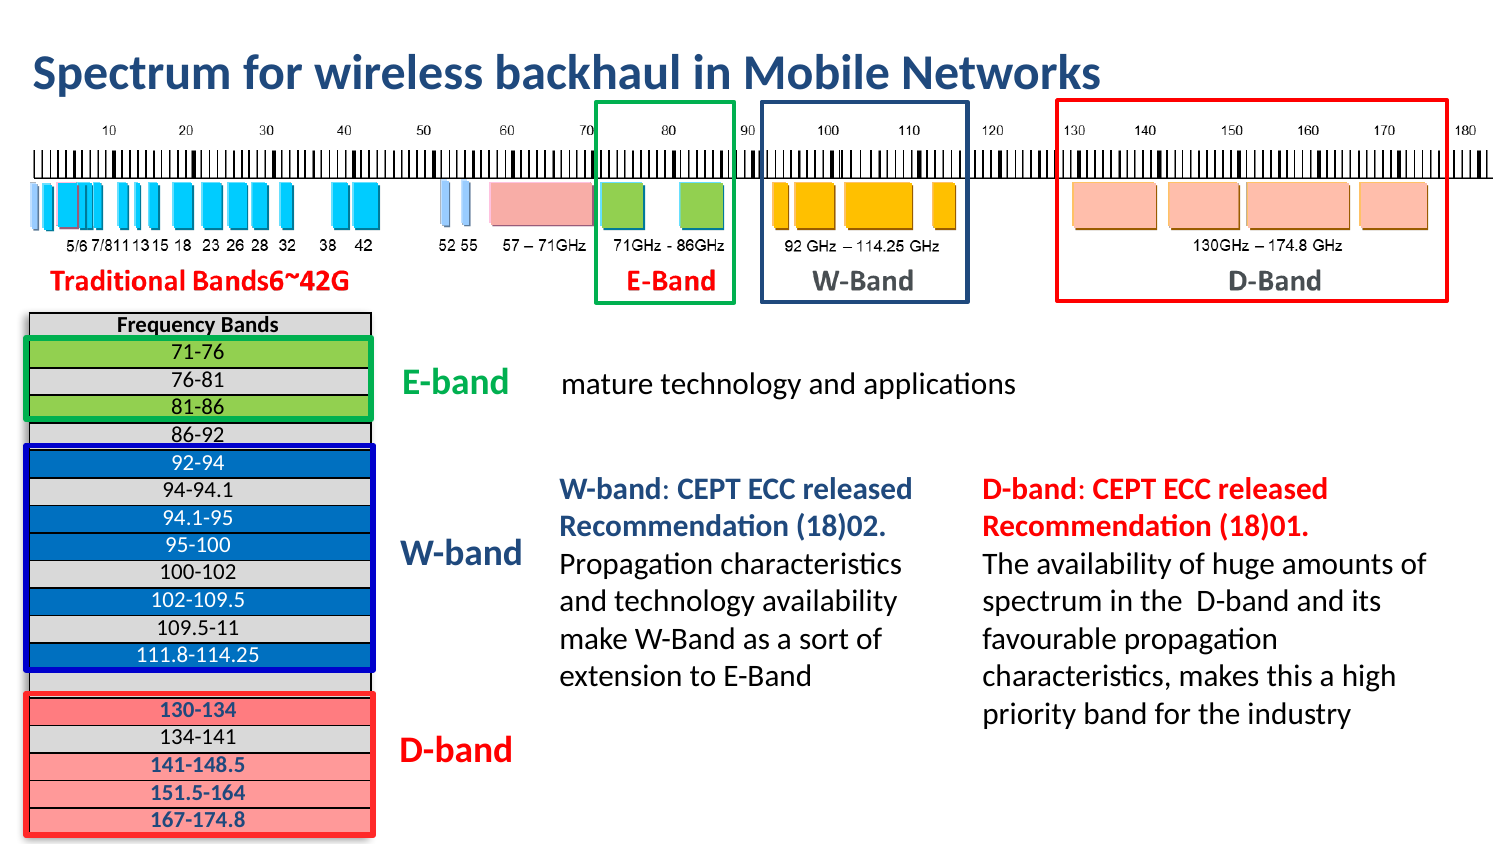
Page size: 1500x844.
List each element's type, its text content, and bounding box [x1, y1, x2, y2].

text_box [760, 100, 970, 115]
table_header Frequency Bands [30, 324, 370, 335]
picture [29, 117, 1500, 317]
text_box W-band: CEPT ECC released Recommendation (18)02. Propagation characteristics and technology availability make W-Band as a sort of extension to E-Band [575, 460, 958, 701]
text_box [1055, 98, 1449, 115]
text_box [594, 100, 736, 115]
title Spectrum for wireless backhaul in Mobile Networks [17, 32, 1188, 103]
text_box D-band: CEPT ECC released Recommendation (18)01. The availability of huge amounts of spectrum in the D-band and its favourable propagation characteristics, makes this a high priority band for the industry [967, 460, 1467, 738]
text_box mature technology and applications [575, 355, 1032, 408]
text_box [25, 337, 571, 836]
